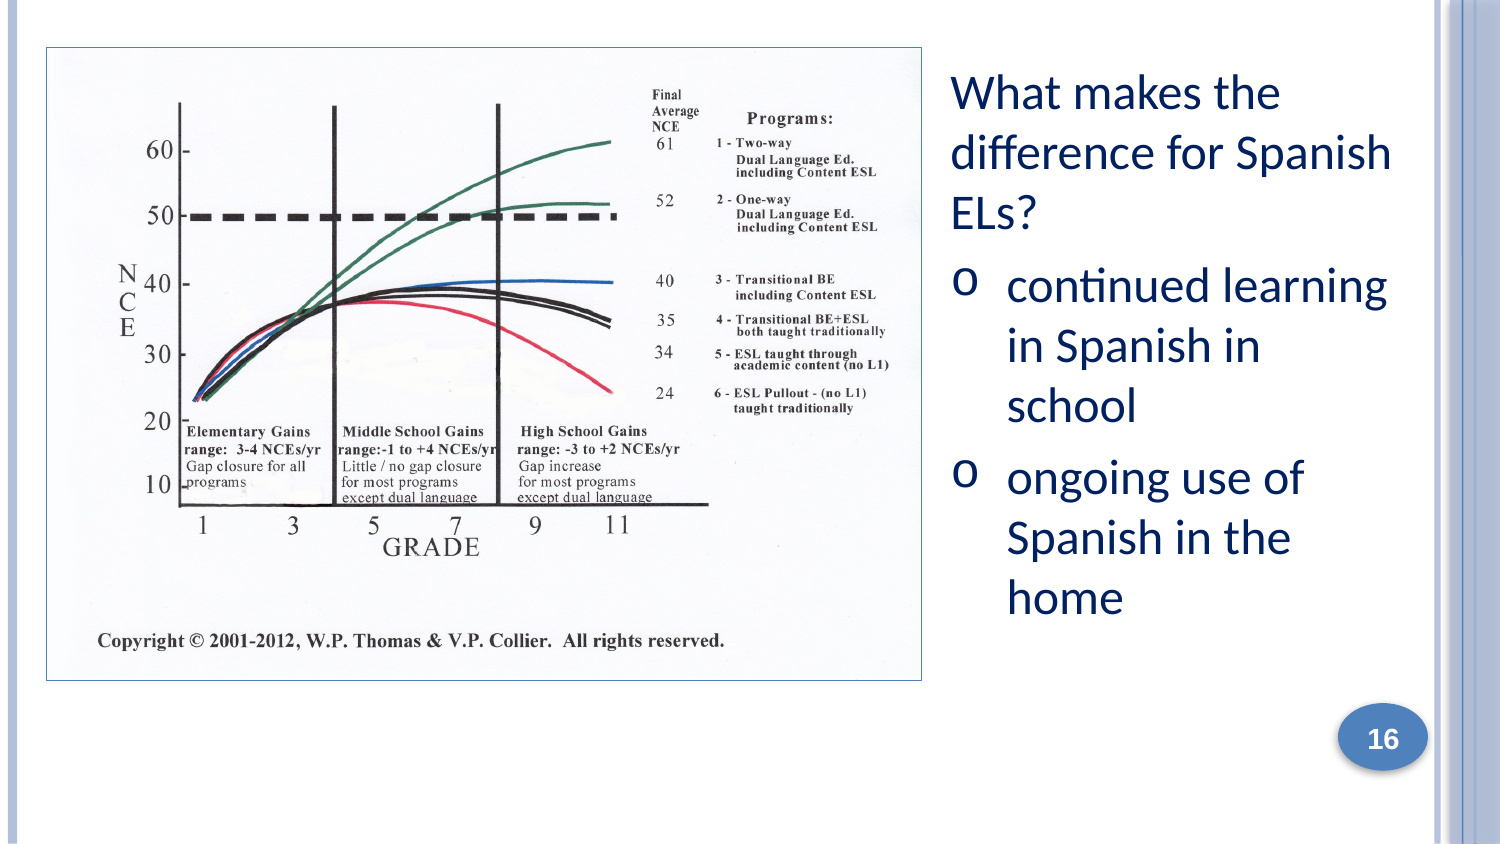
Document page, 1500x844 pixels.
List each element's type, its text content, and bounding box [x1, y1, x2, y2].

picture [46, 46, 922, 681]
text_box What makes the difference for Spanish ELs? continued learning in Spanish in school ongoing use of Spanish in the home [935, 52, 1413, 632]
slide_number 16 [1333, 705, 1434, 770]
